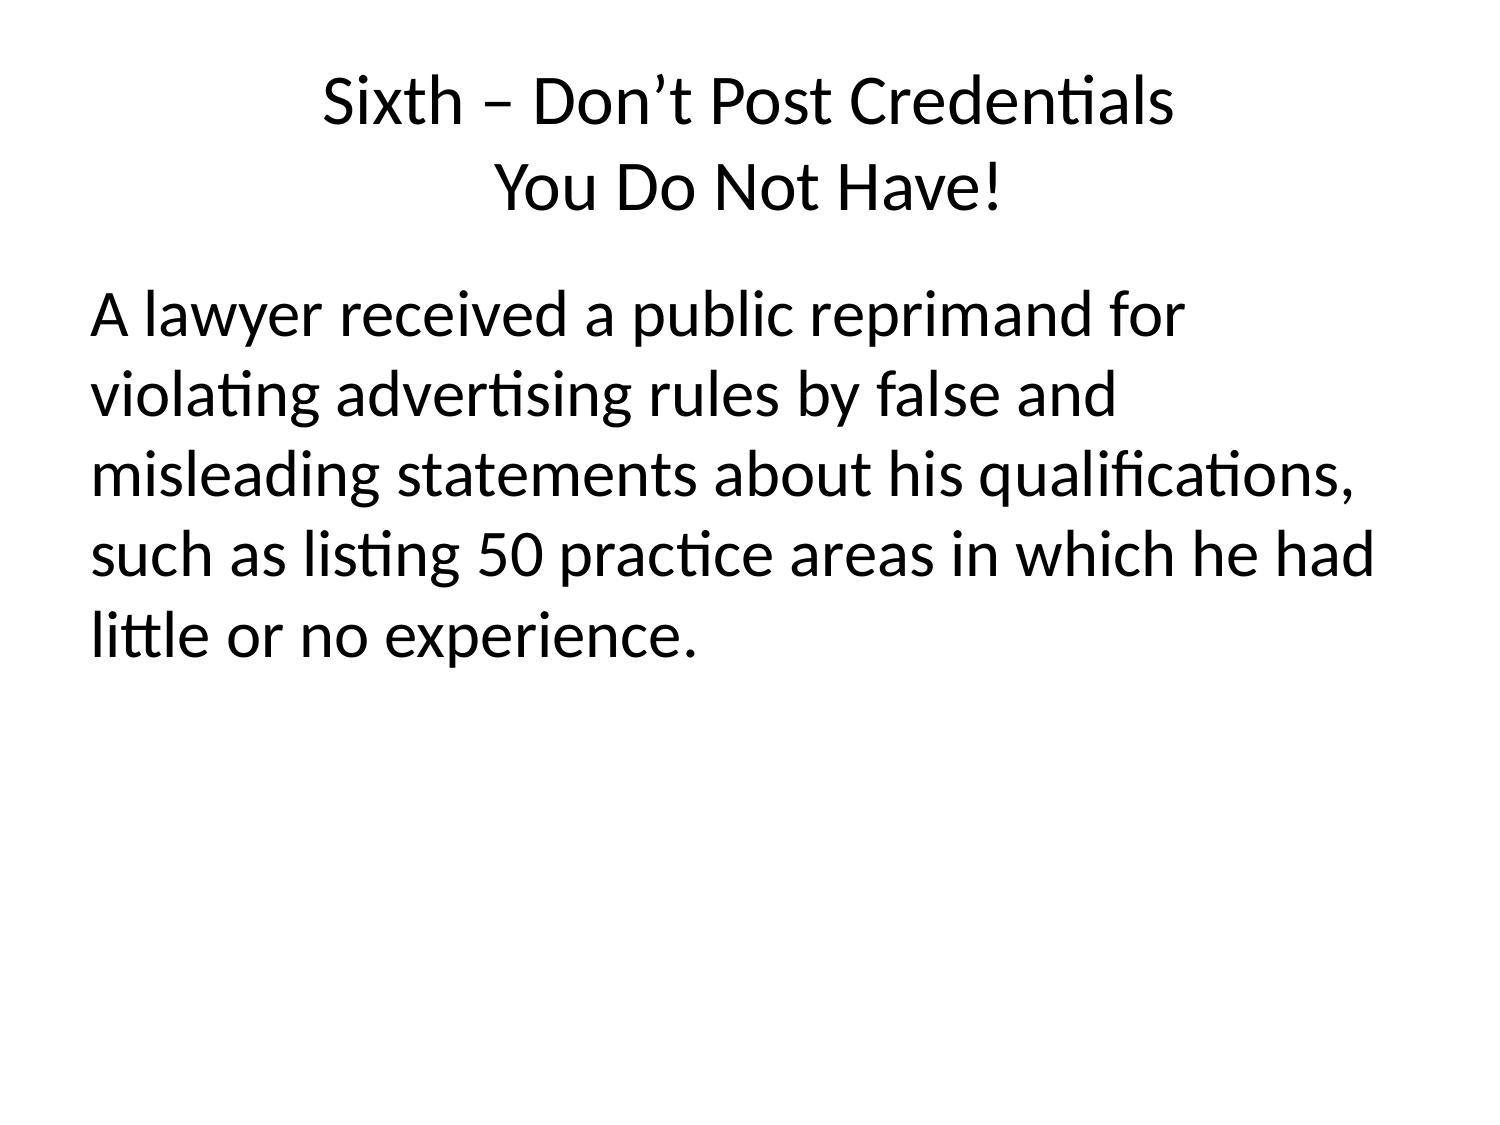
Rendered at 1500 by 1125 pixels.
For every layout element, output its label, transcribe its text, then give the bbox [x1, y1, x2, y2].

title Sixth – Don’t Post Credentials You Do Not Have! [75, 45, 1425, 233]
list A lawyer received a public reprimand for violating advertising rules by false and misleading statements about his qualifications, such as listing 50 practice areas in which he had little or no experience. [75, 262, 1425, 1005]
